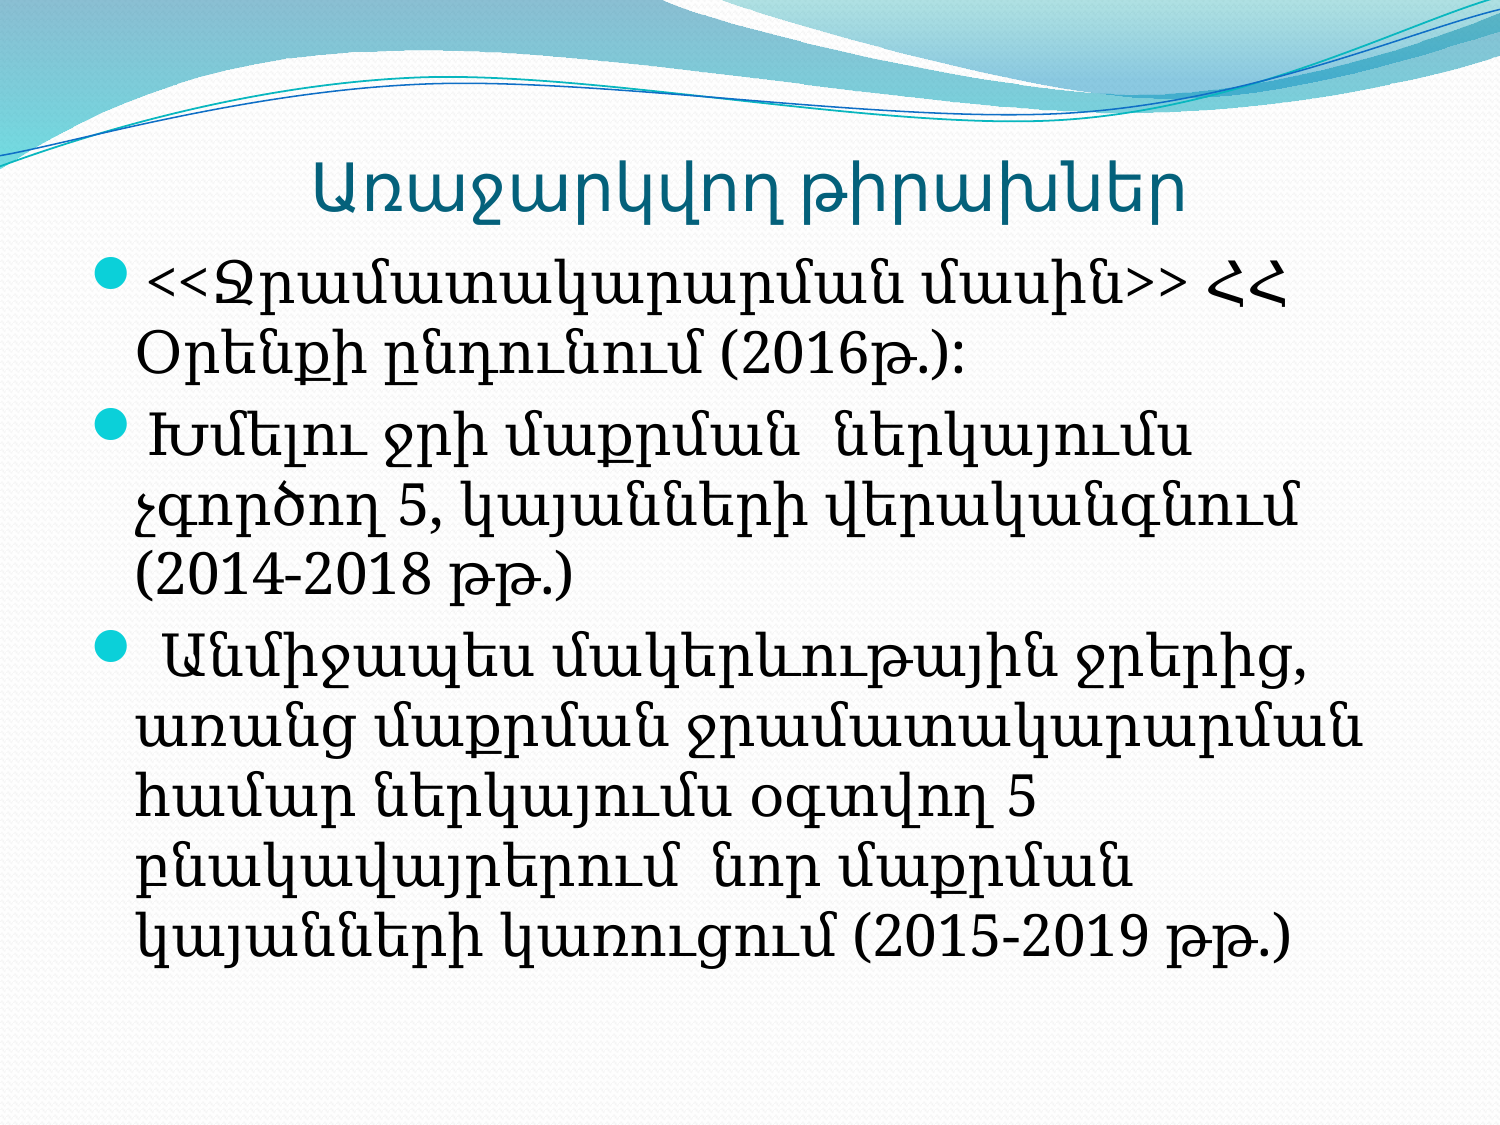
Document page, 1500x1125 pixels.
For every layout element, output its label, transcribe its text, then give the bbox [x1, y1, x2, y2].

title Առաջարկվող թիրախներ [74, 87, 1426, 226]
list <<Ջրամատակարարման մասին>> ՀՀ Օրենքի ընդունում (2016թ.): Խմելու ջրի մաքրման ներկայումս չգործող 5, կայանների վերականգնում (2014-2018 թթ.) Անմիջապես մակերևութային ջրերից, առանց մաքրման ջրամատակարարման համար ներկայումս օգտվող 5 բնակավայրերում նոր մաքրման կայանների կառուցում (2015-2019 թթ.) [74, 237, 1426, 1038]
